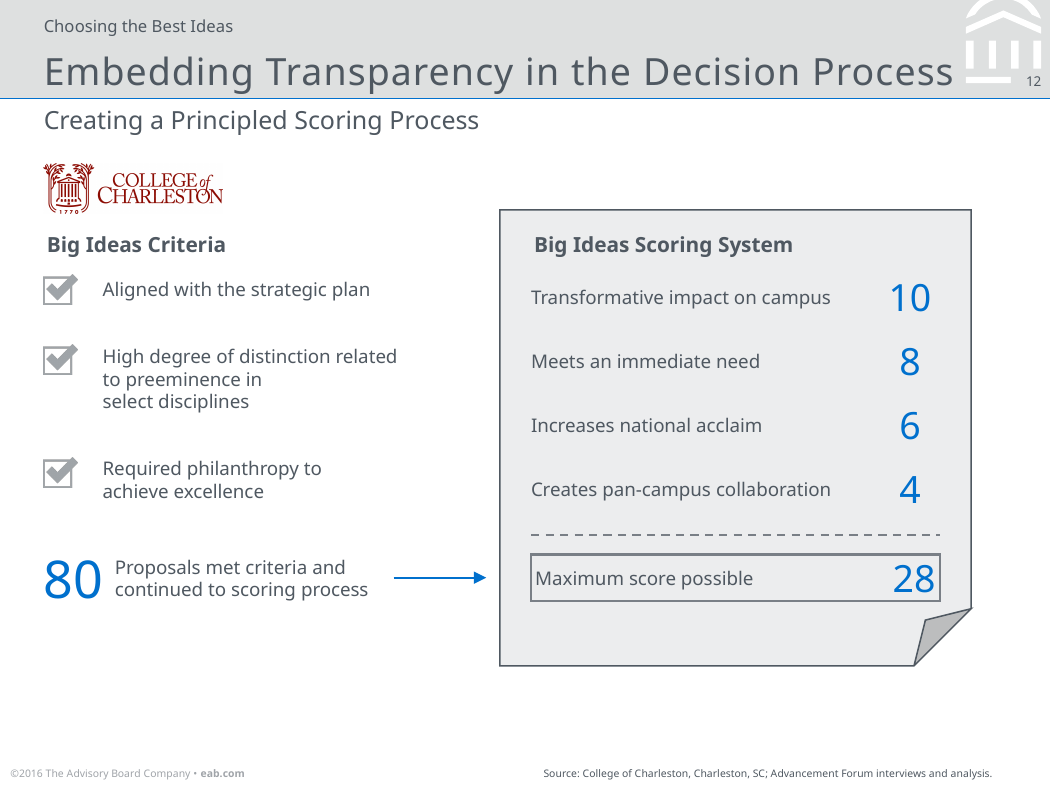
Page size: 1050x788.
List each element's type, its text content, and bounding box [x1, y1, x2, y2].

text_box Big Ideas Scoring System [531, 228, 840, 260]
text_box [530, 465, 936, 512]
text_box Big Ideas Criteria [43, 228, 263, 260]
title Embedding Transparency in the Decision Process [43, 50, 961, 93]
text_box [530, 337, 936, 384]
list Choosing the Best Ideas [43, 16, 464, 37]
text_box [43, 344, 420, 417]
picture [43, 163, 224, 214]
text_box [43, 546, 435, 610]
list Source: College of Charleston, Charleston, SC; Advancement Forum interviews and analysis. [502, 769, 1005, 788]
list Creating a Principled Scoring Process [43, 105, 1004, 136]
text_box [530, 401, 936, 448]
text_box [530, 554, 941, 602]
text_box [43, 273, 420, 305]
text_box [499, 209, 972, 666]
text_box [530, 273, 936, 320]
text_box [43, 456, 419, 506]
